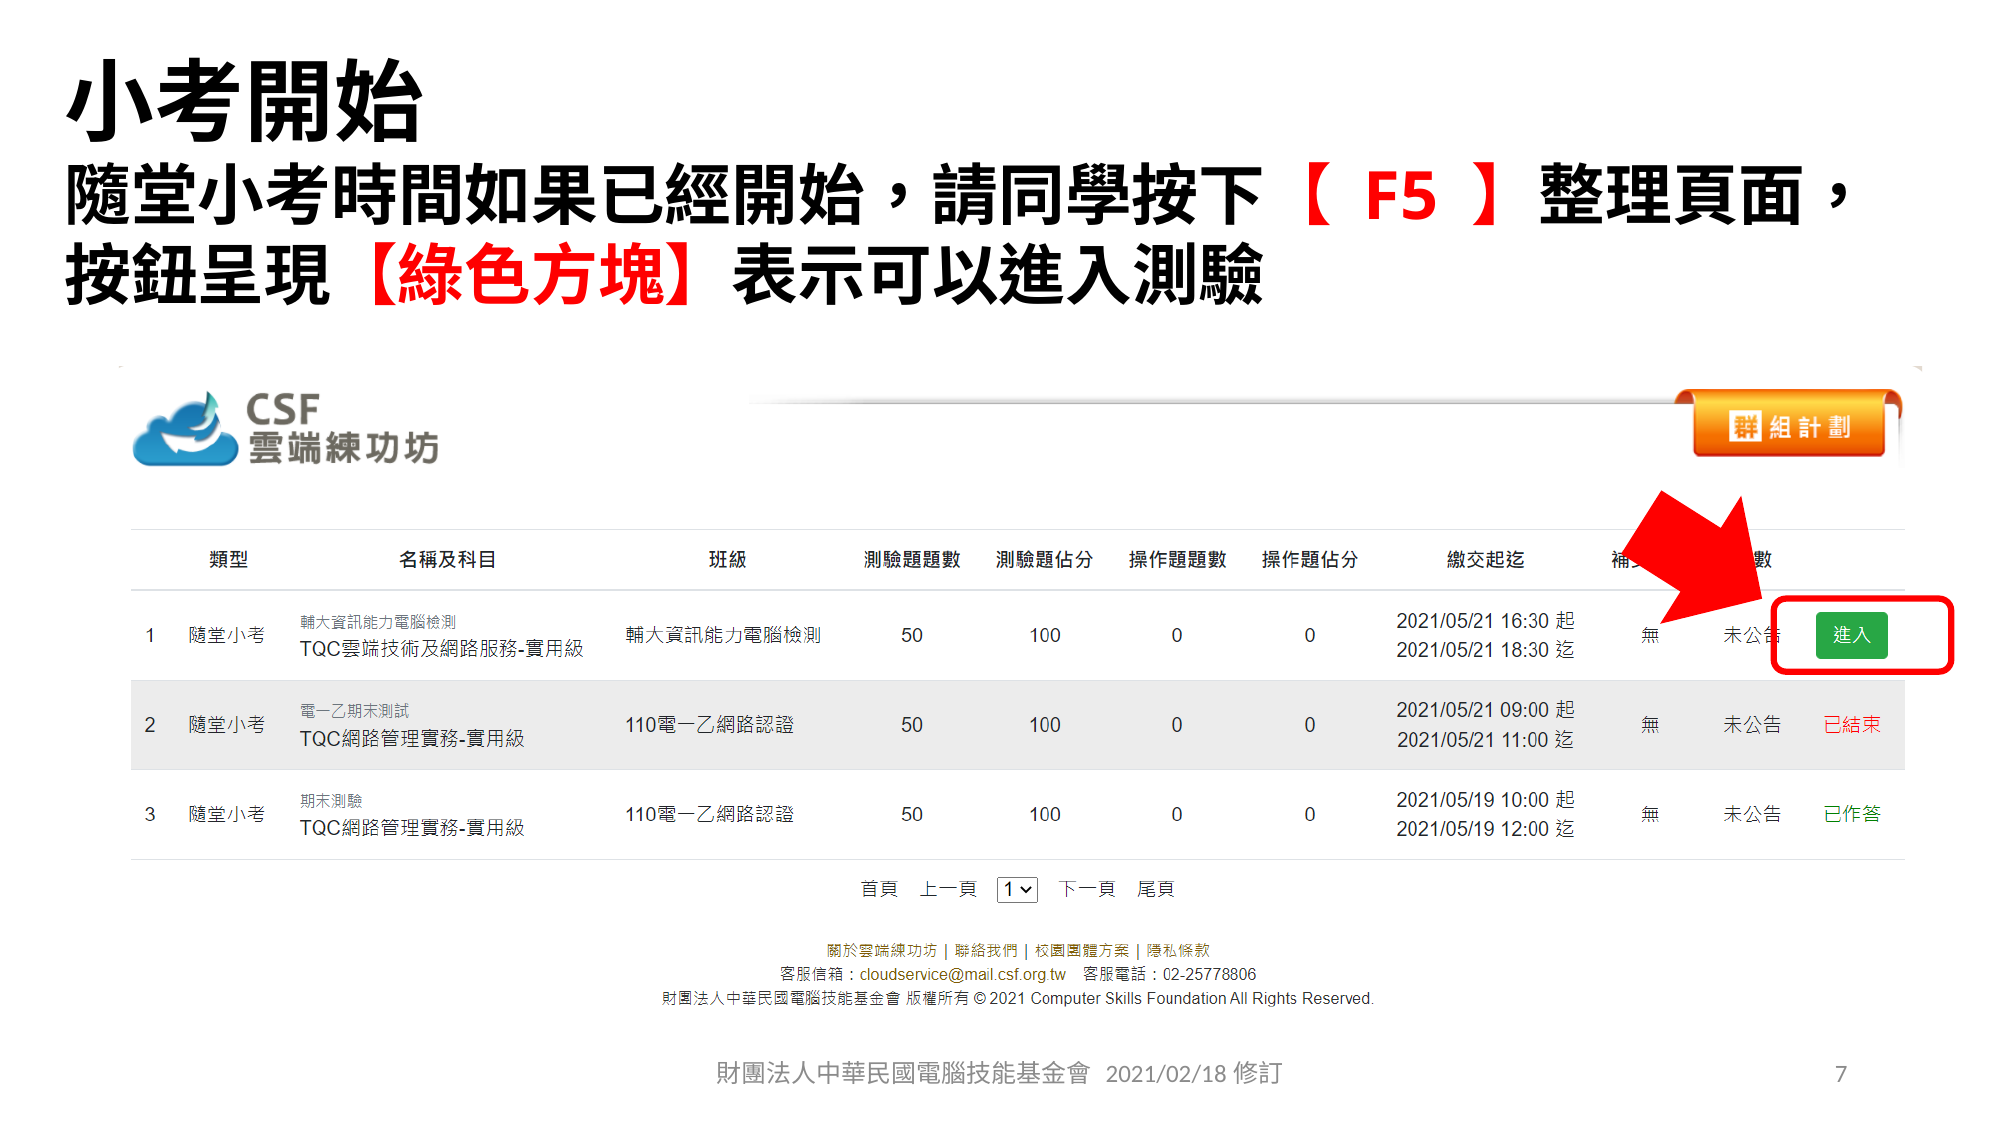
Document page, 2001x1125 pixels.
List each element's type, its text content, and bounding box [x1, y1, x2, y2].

footer 財團法人中華民國電腦技能基金會 2021/02/18修訂 [662, 1043, 1338, 1103]
slide_number 7 [1412, 1043, 1863, 1103]
text_box 隨堂小考時間如果已經開始，請同學按下【 F5 】整理頁面，按鈕呈現【綠色方塊】表示可以進入測驗 [49, 145, 1868, 321]
title 小考開始 [49, 49, 695, 145]
text_box [1923, 597, 1953, 673]
picture [118, 366, 1923, 1043]
